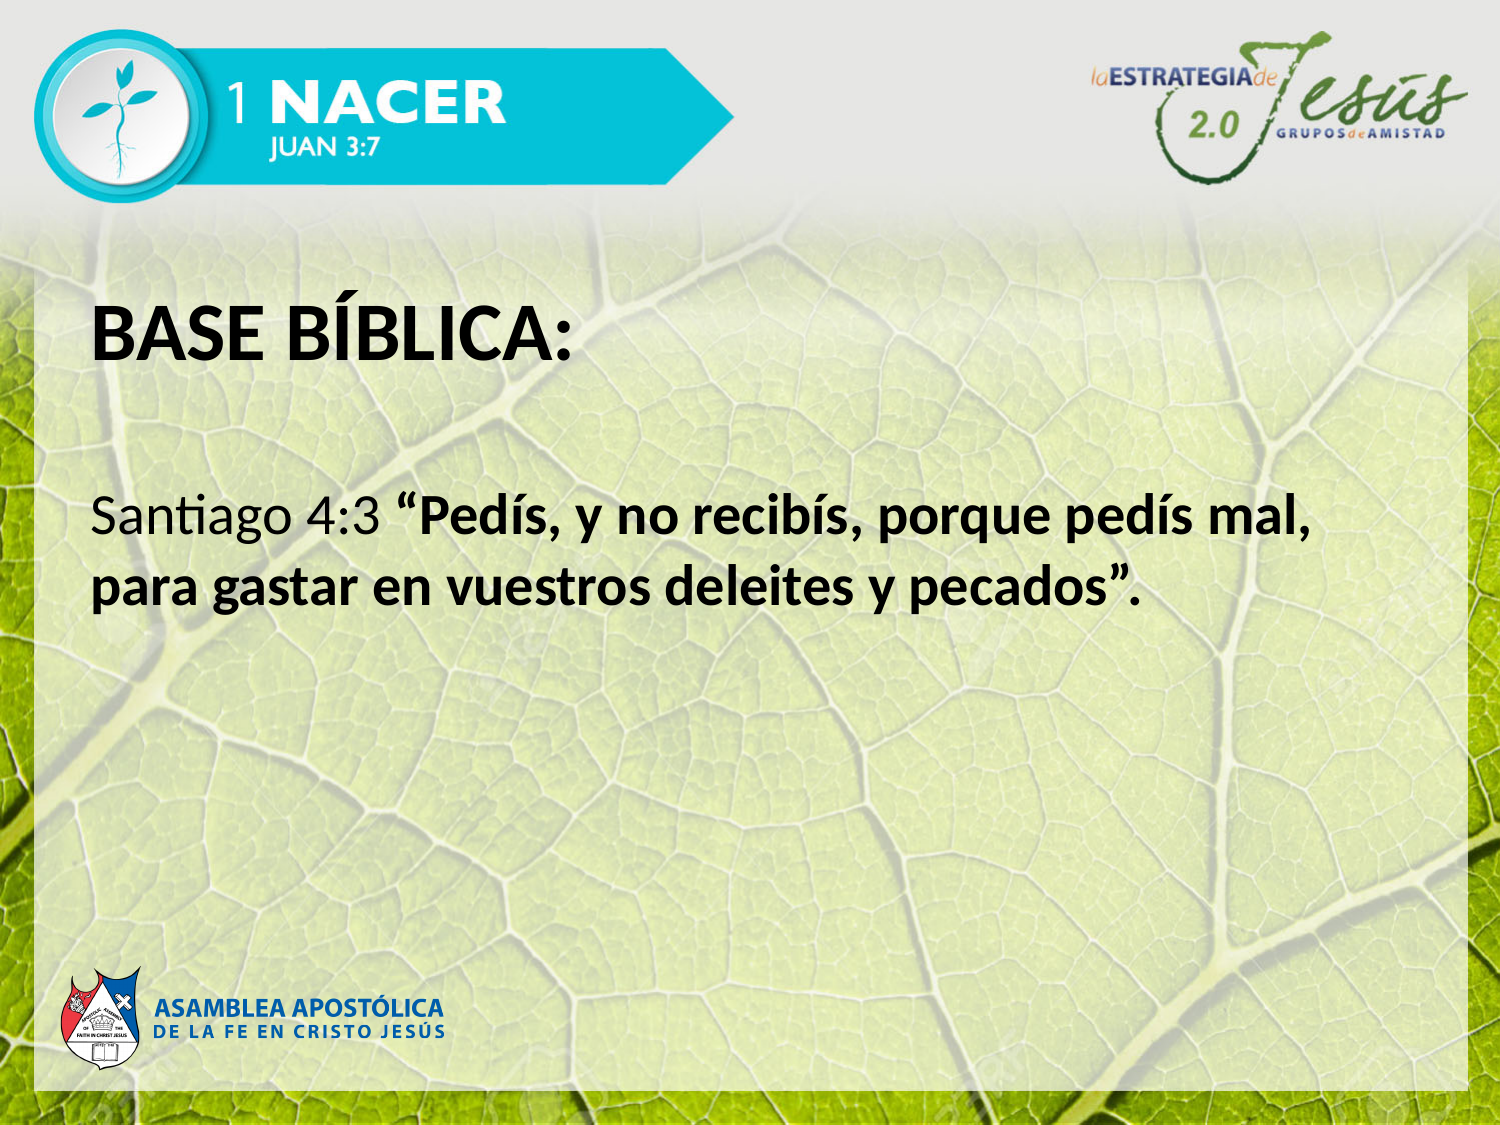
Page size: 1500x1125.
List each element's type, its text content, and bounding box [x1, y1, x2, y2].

text_box BASE BÍBLICA: Santiago 4:3 “Pedís, y no recibís, porque pedís mal, para gastar en vuestros deleites y pecados”. [75, 269, 1426, 624]
picture [0, 0, 1500, 1125]
